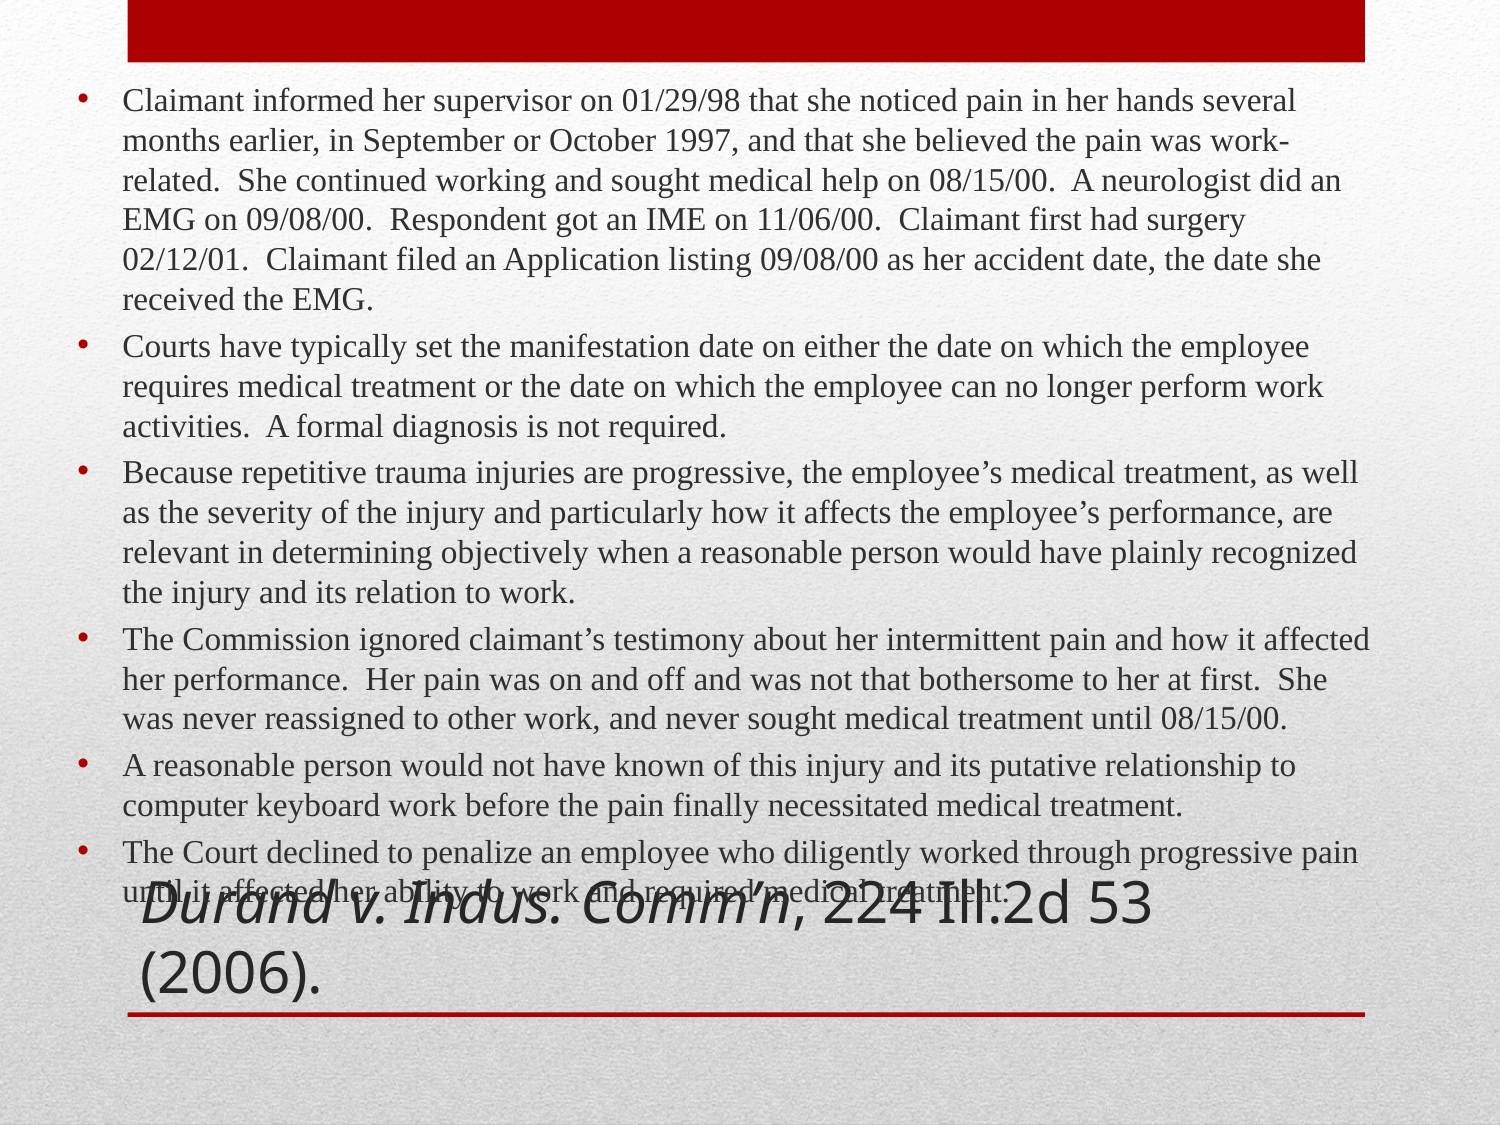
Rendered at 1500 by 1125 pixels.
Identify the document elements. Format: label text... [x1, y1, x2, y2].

list Claimant informed her supervisor on 01/29/98 that she noticed pain in her hands several months earlier, in September or October 1997, and that she believed the pain was work-related. She continued working and sought medical help on 08/15/00. A neurologist did an EMG on 09/08/00. Respondent got an IME on 11/06/00. Claimant first had surgery 02/12/01. Claimant filed an Application listing 09/08/00 as her accident date, the date she received the EMG. Courts have typically set the manifestation date on either the date on which the employee requires medical treatment or the date on which the employee can no longer perform work activities. A formal diagnosis is not required. Because repetitive trauma injuries are progressive, the employee’s medical treatment, as well as the severity of the injury and particularly how it affects the employee’s performance, are relevant in determining objectively when a reasonable person would have plainly recognized the injury and its relation to work. The Commission ignored claimant’s testimony about her intermittent pain and how it affected her performance. Her pain was on and off and was not that bothersome to her at first. She was never reassigned to other work, and never sought medical treatment until 08/15/00. A reasonable person would not have known of this injury and its putative relationship to computer keyboard work before the pain finally necessitated medical treatment. The Court declined to penalize an employee who diligently worked through progressive pain until it affected her ability to work and required medical treatment. [62, 62, 1388, 925]
title Durand v. Indus. Comm’n, 224 Ill.2d 53 (2006). [125, 925, 1238, 1013]
